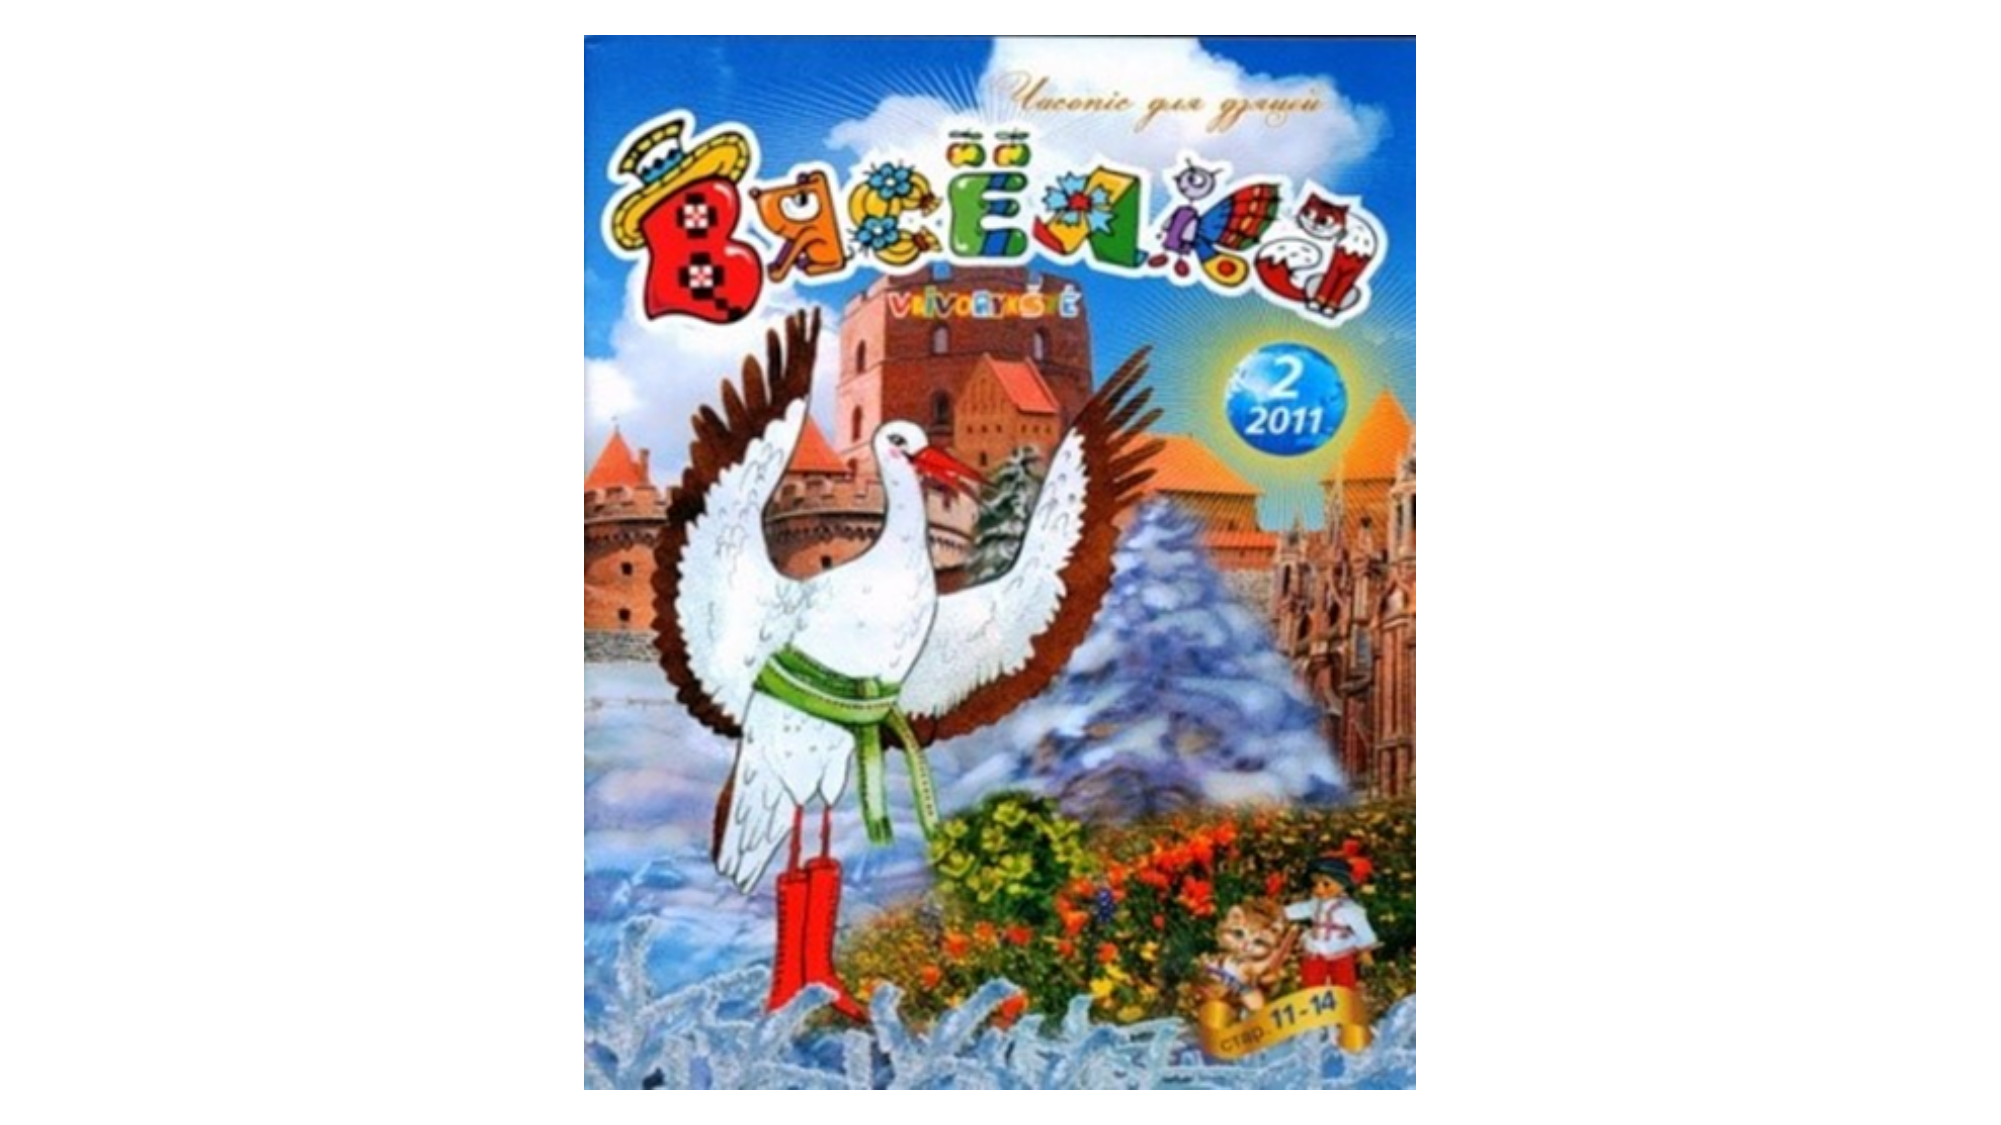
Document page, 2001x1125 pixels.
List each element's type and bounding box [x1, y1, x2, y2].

picture [584, 35, 1416, 1090]
